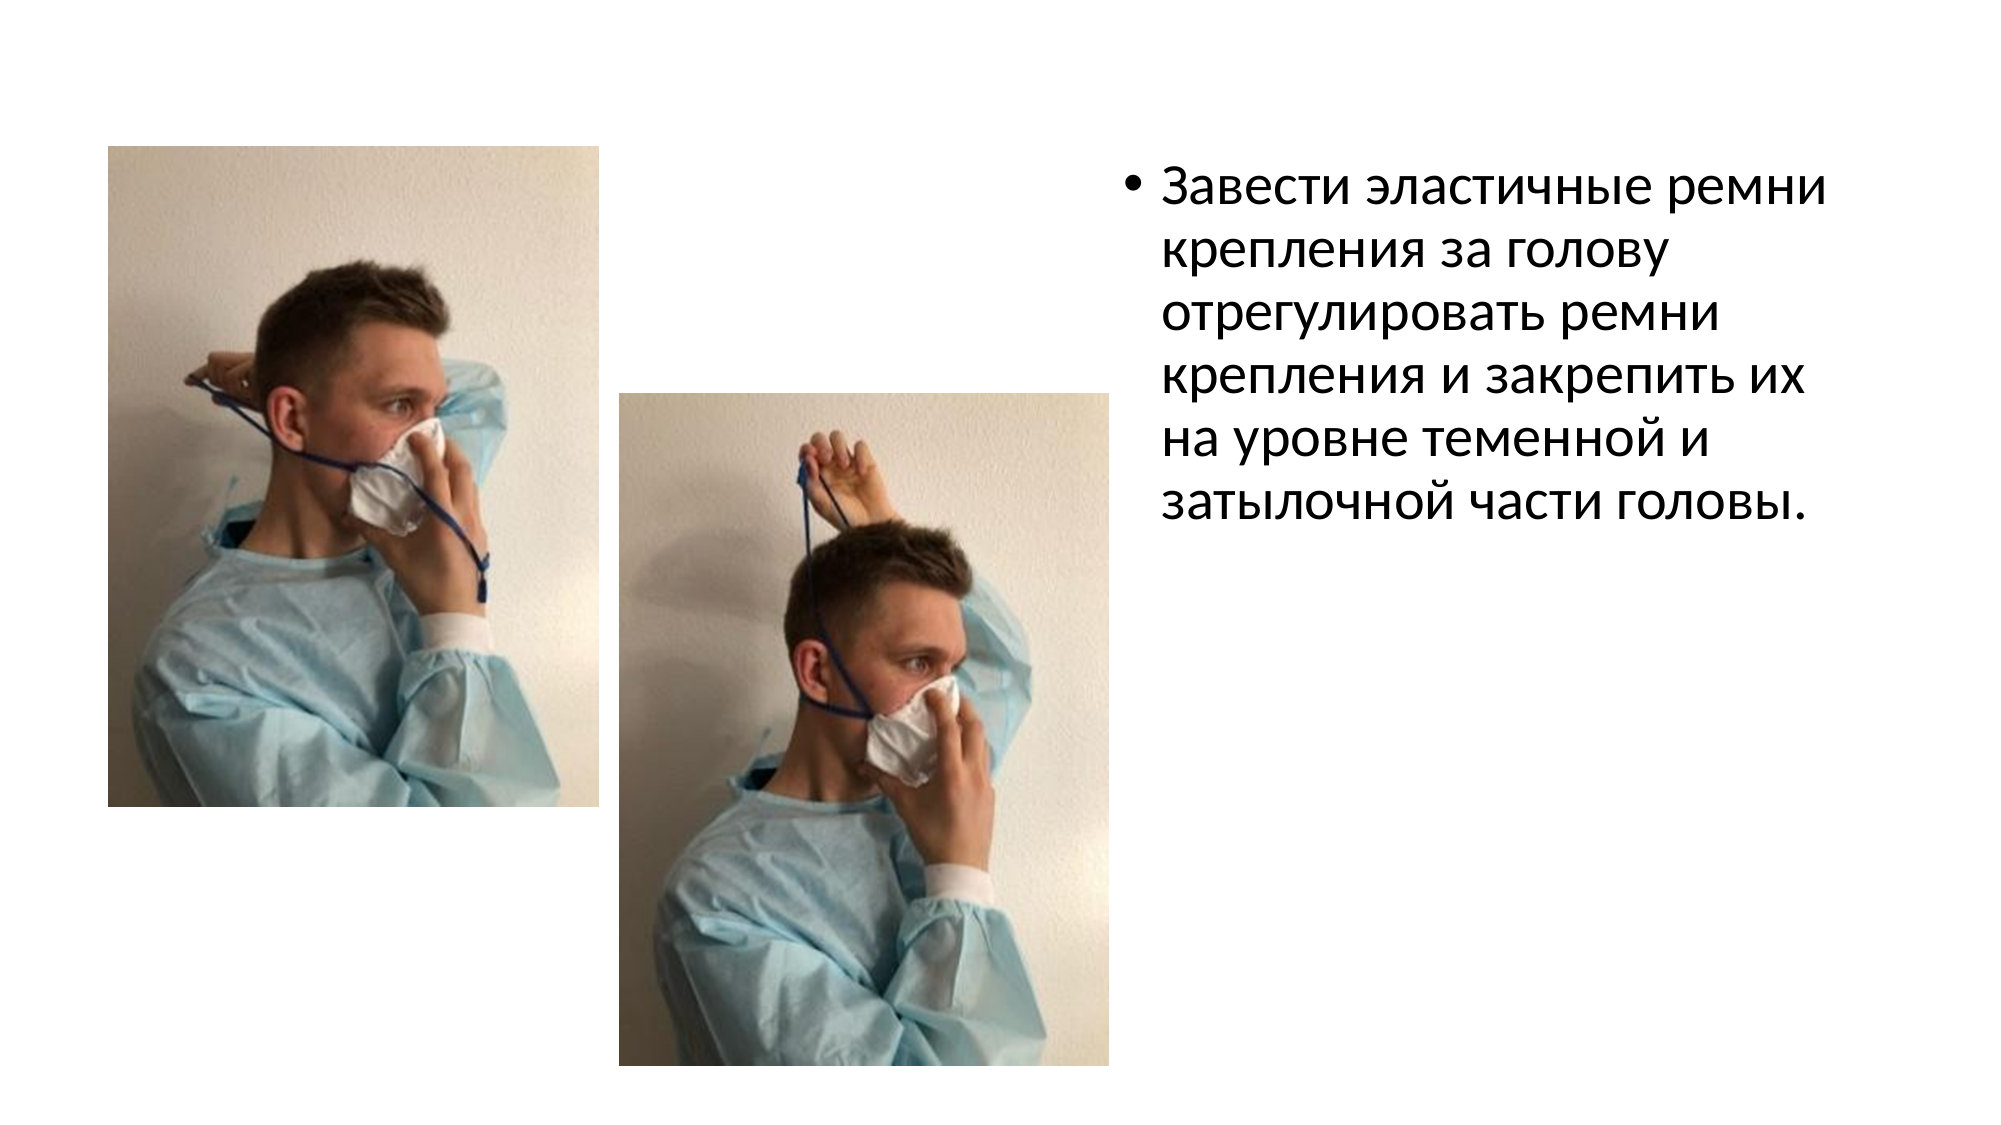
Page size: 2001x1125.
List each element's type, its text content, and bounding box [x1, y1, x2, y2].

list Завести эластичные ремни крепления за голову отрегулировать ремни крепления и закрепить их на уровне теменной и затылочной части головы. [1109, 146, 1863, 1014]
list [108, 146, 599, 807]
picture [618, 393, 1109, 1066]
